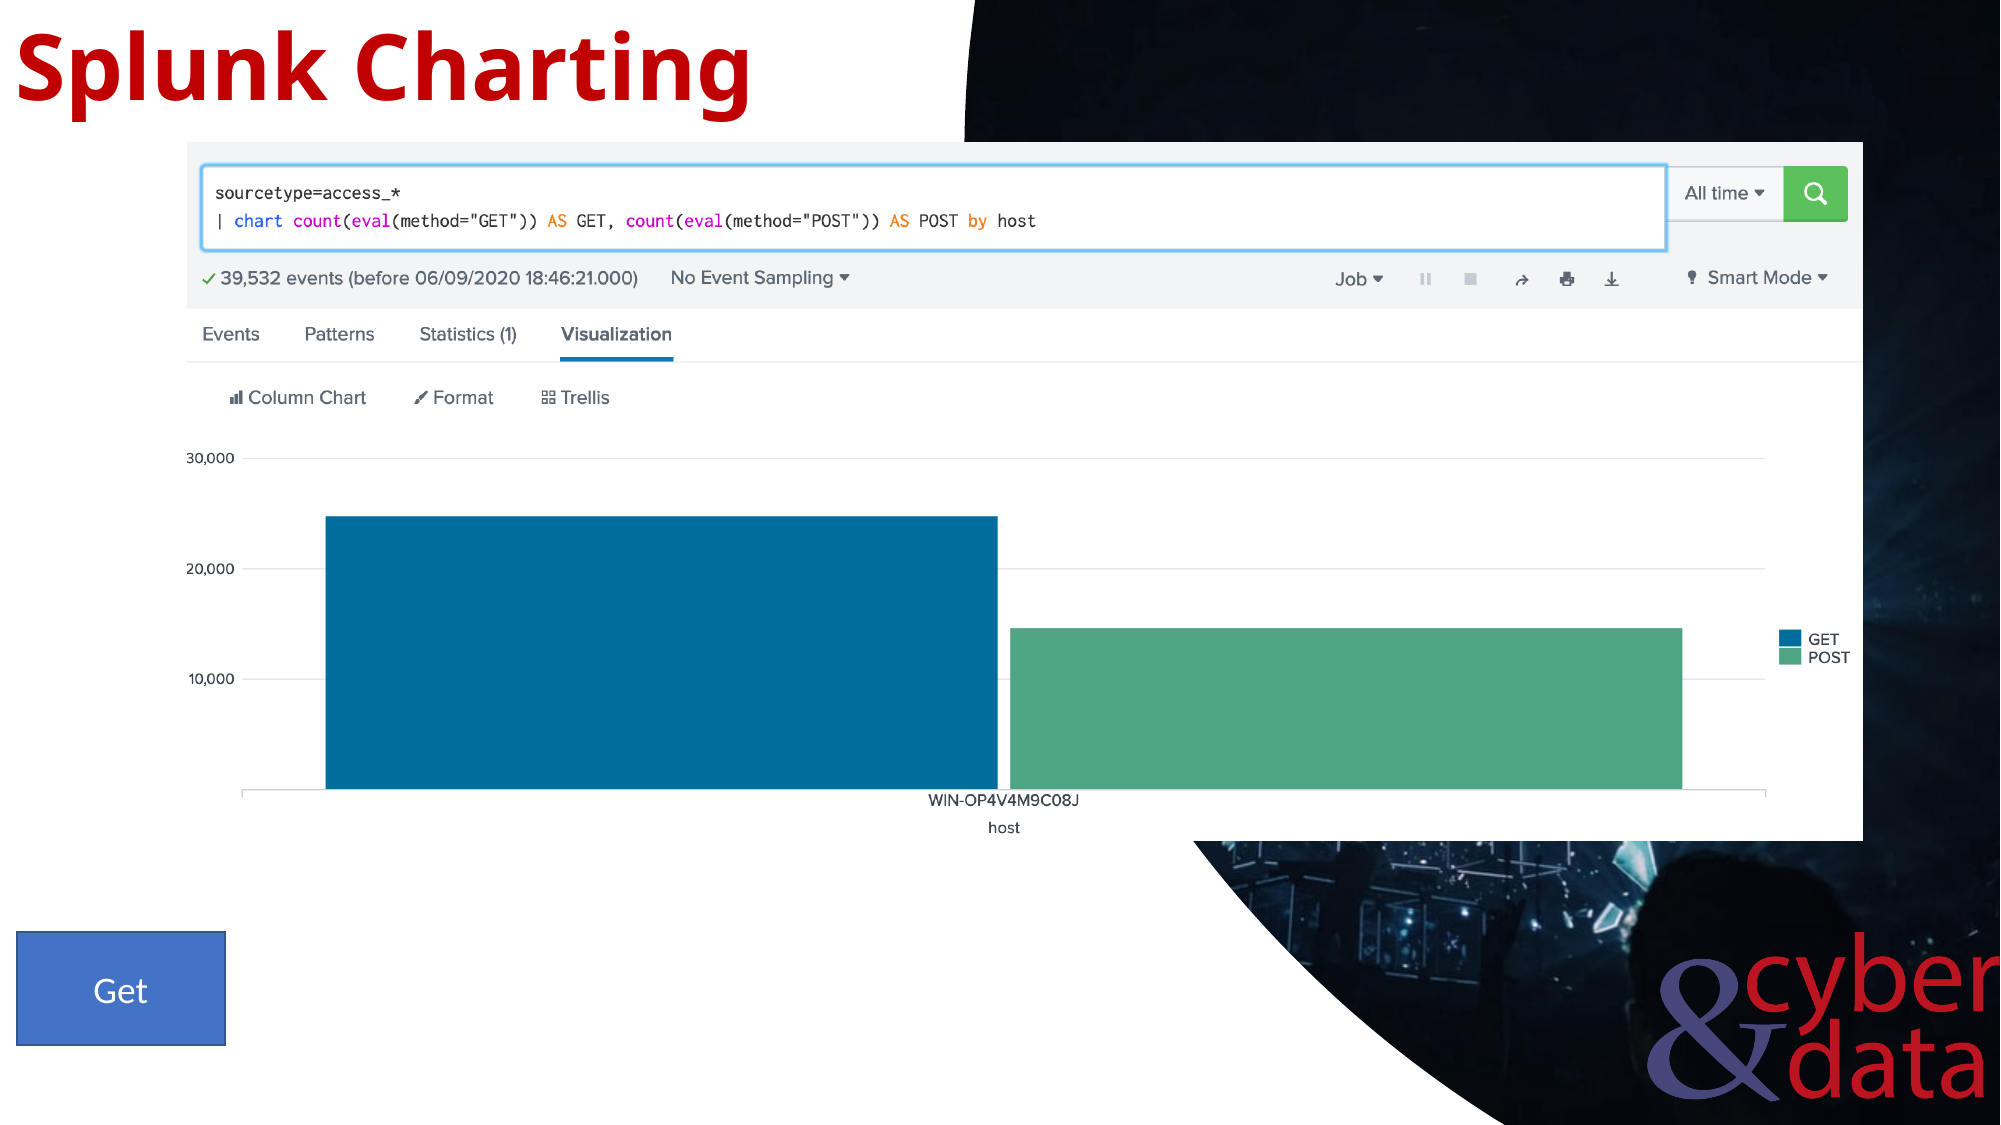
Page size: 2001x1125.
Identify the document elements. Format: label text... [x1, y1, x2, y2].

title Splunk Charting [0, 0, 964, 143]
text_box Get [16, 931, 226, 1046]
picture [187, 0, 2000, 1125]
